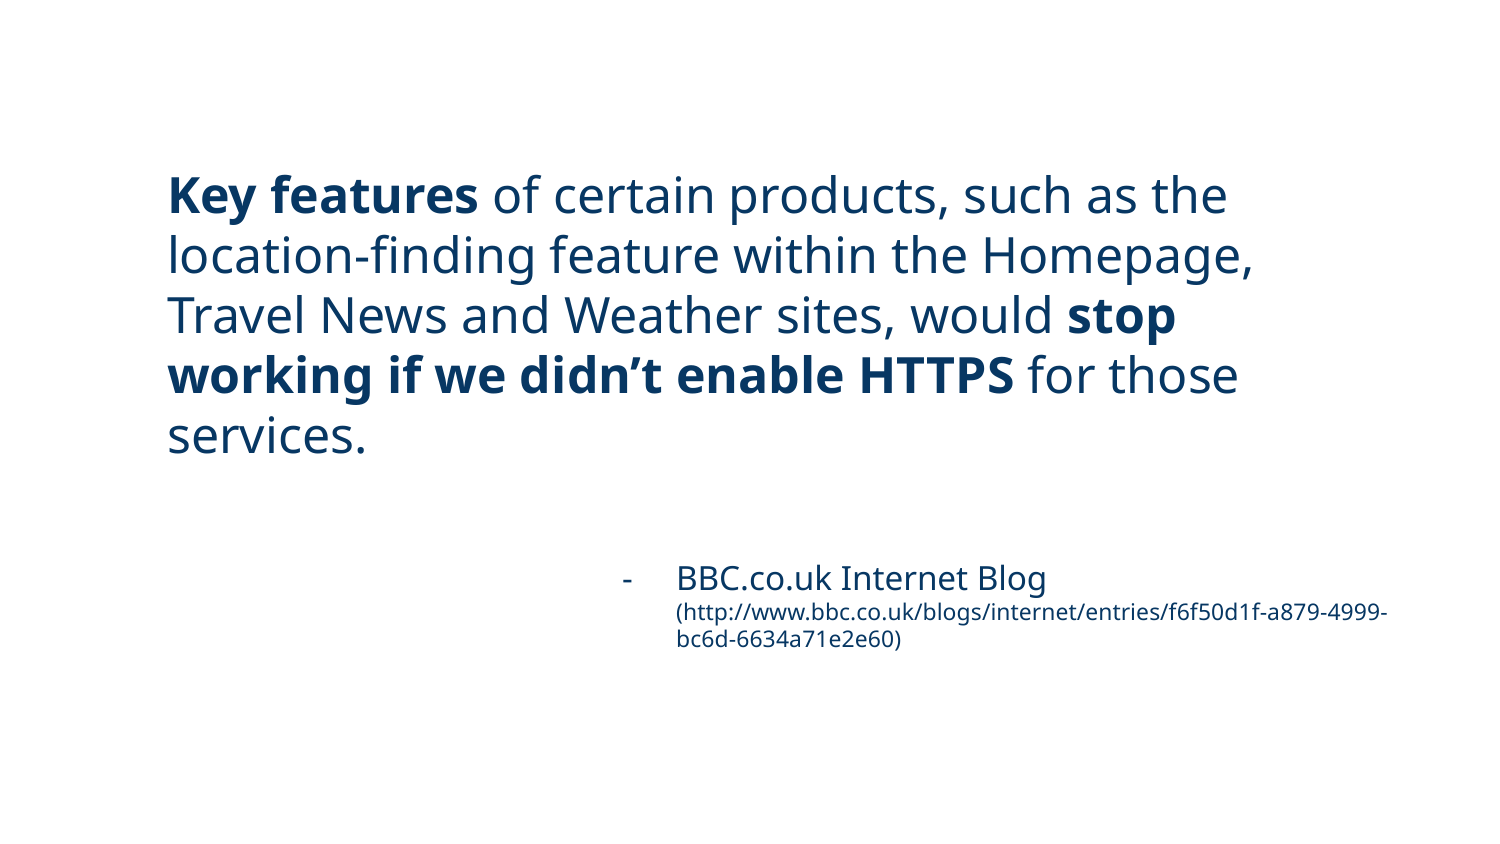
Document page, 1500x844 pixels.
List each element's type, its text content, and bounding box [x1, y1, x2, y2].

text_box Key features of certain products, such as the location-finding feature within the Homepage, Travel News and Weather sites, would stop working if we didn’t enable HTTPS for those services. [152, 148, 1387, 317]
text_box BBC.co.uk Internet Blog (http://www.bbc.co.uk/blogs/internet/entries/f6f50d1f-a879-4999-bc6d-6634a71e2e60) [586, 542, 1428, 657]
